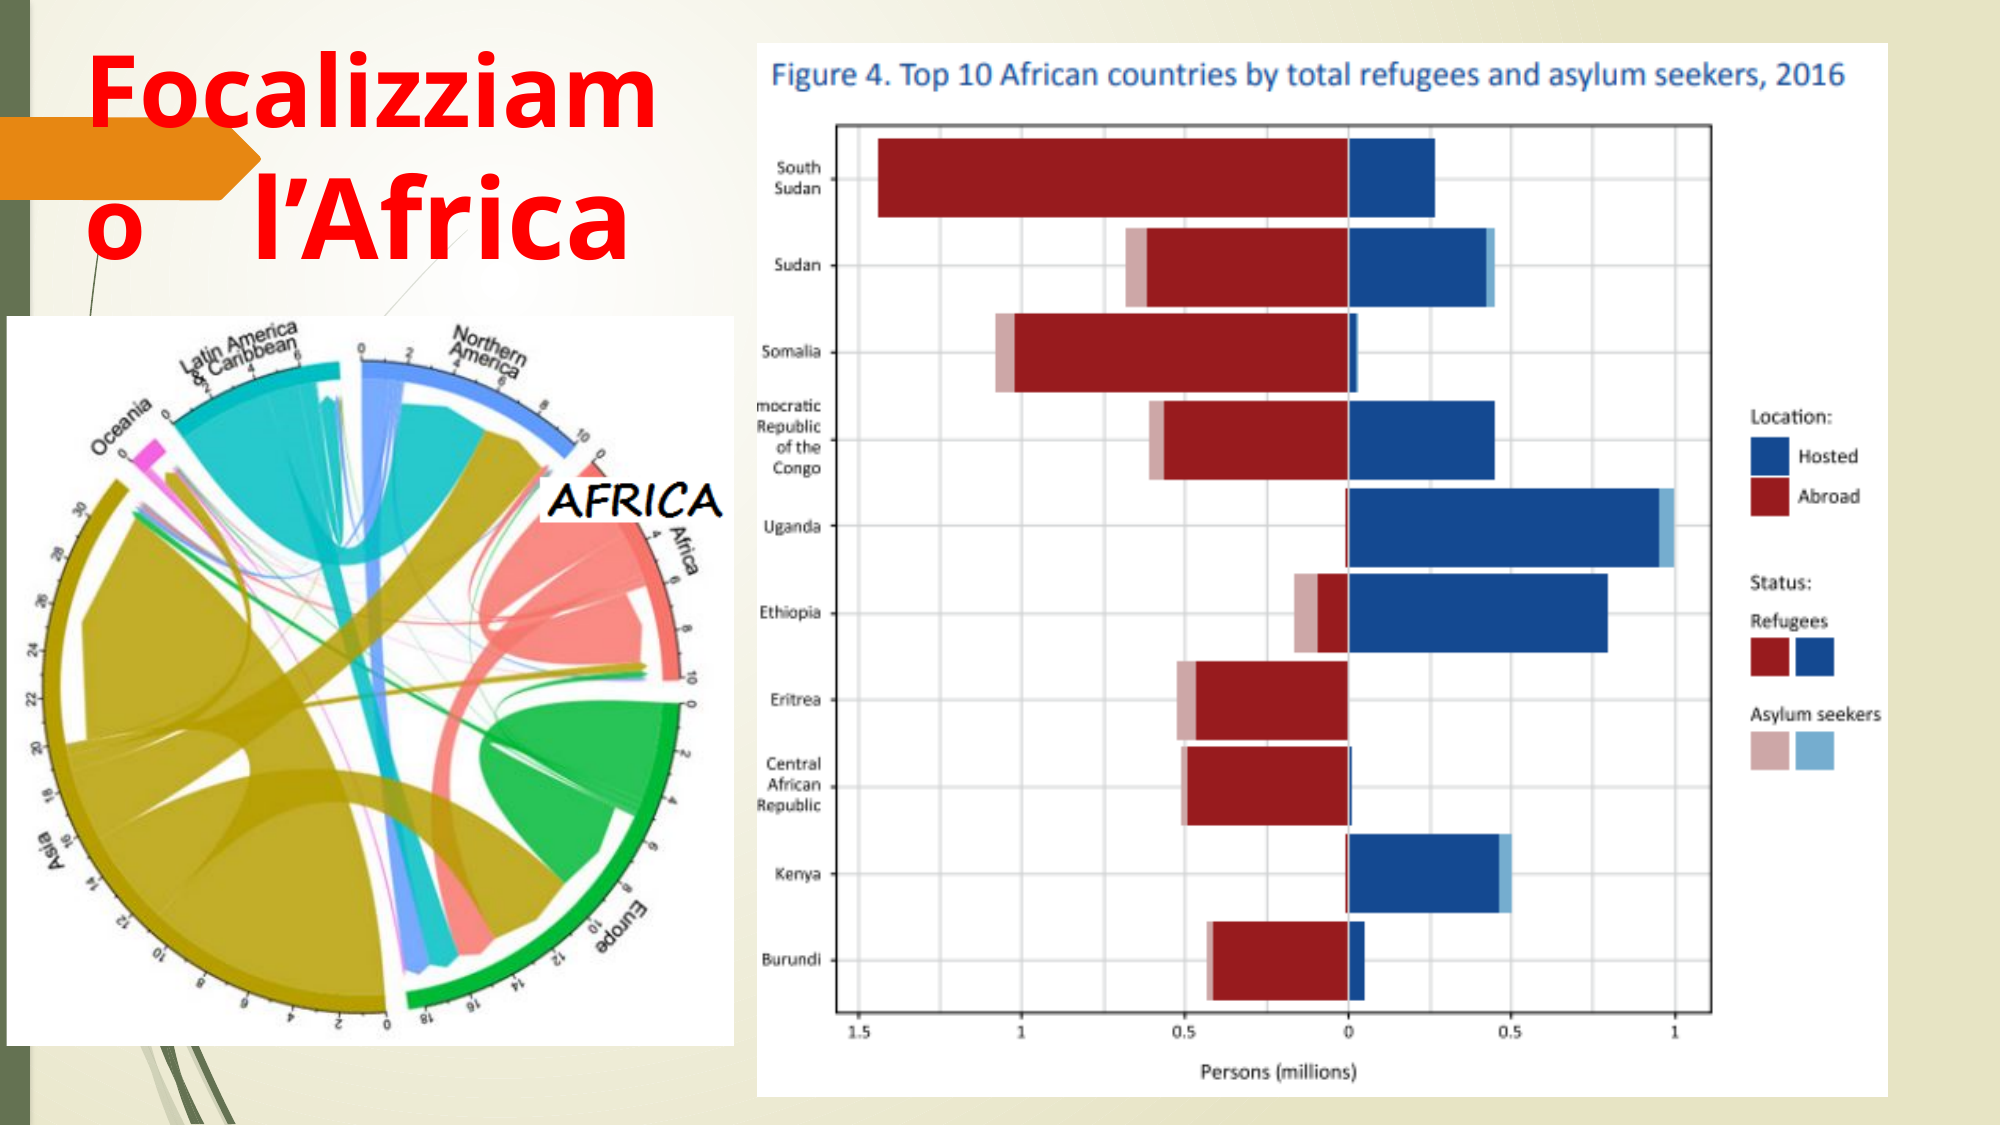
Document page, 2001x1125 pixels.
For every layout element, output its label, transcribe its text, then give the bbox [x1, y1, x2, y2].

picture [757, 43, 1888, 1097]
picture [6, 316, 735, 1047]
title Focalizziamo l’Africa [69, 19, 734, 149]
